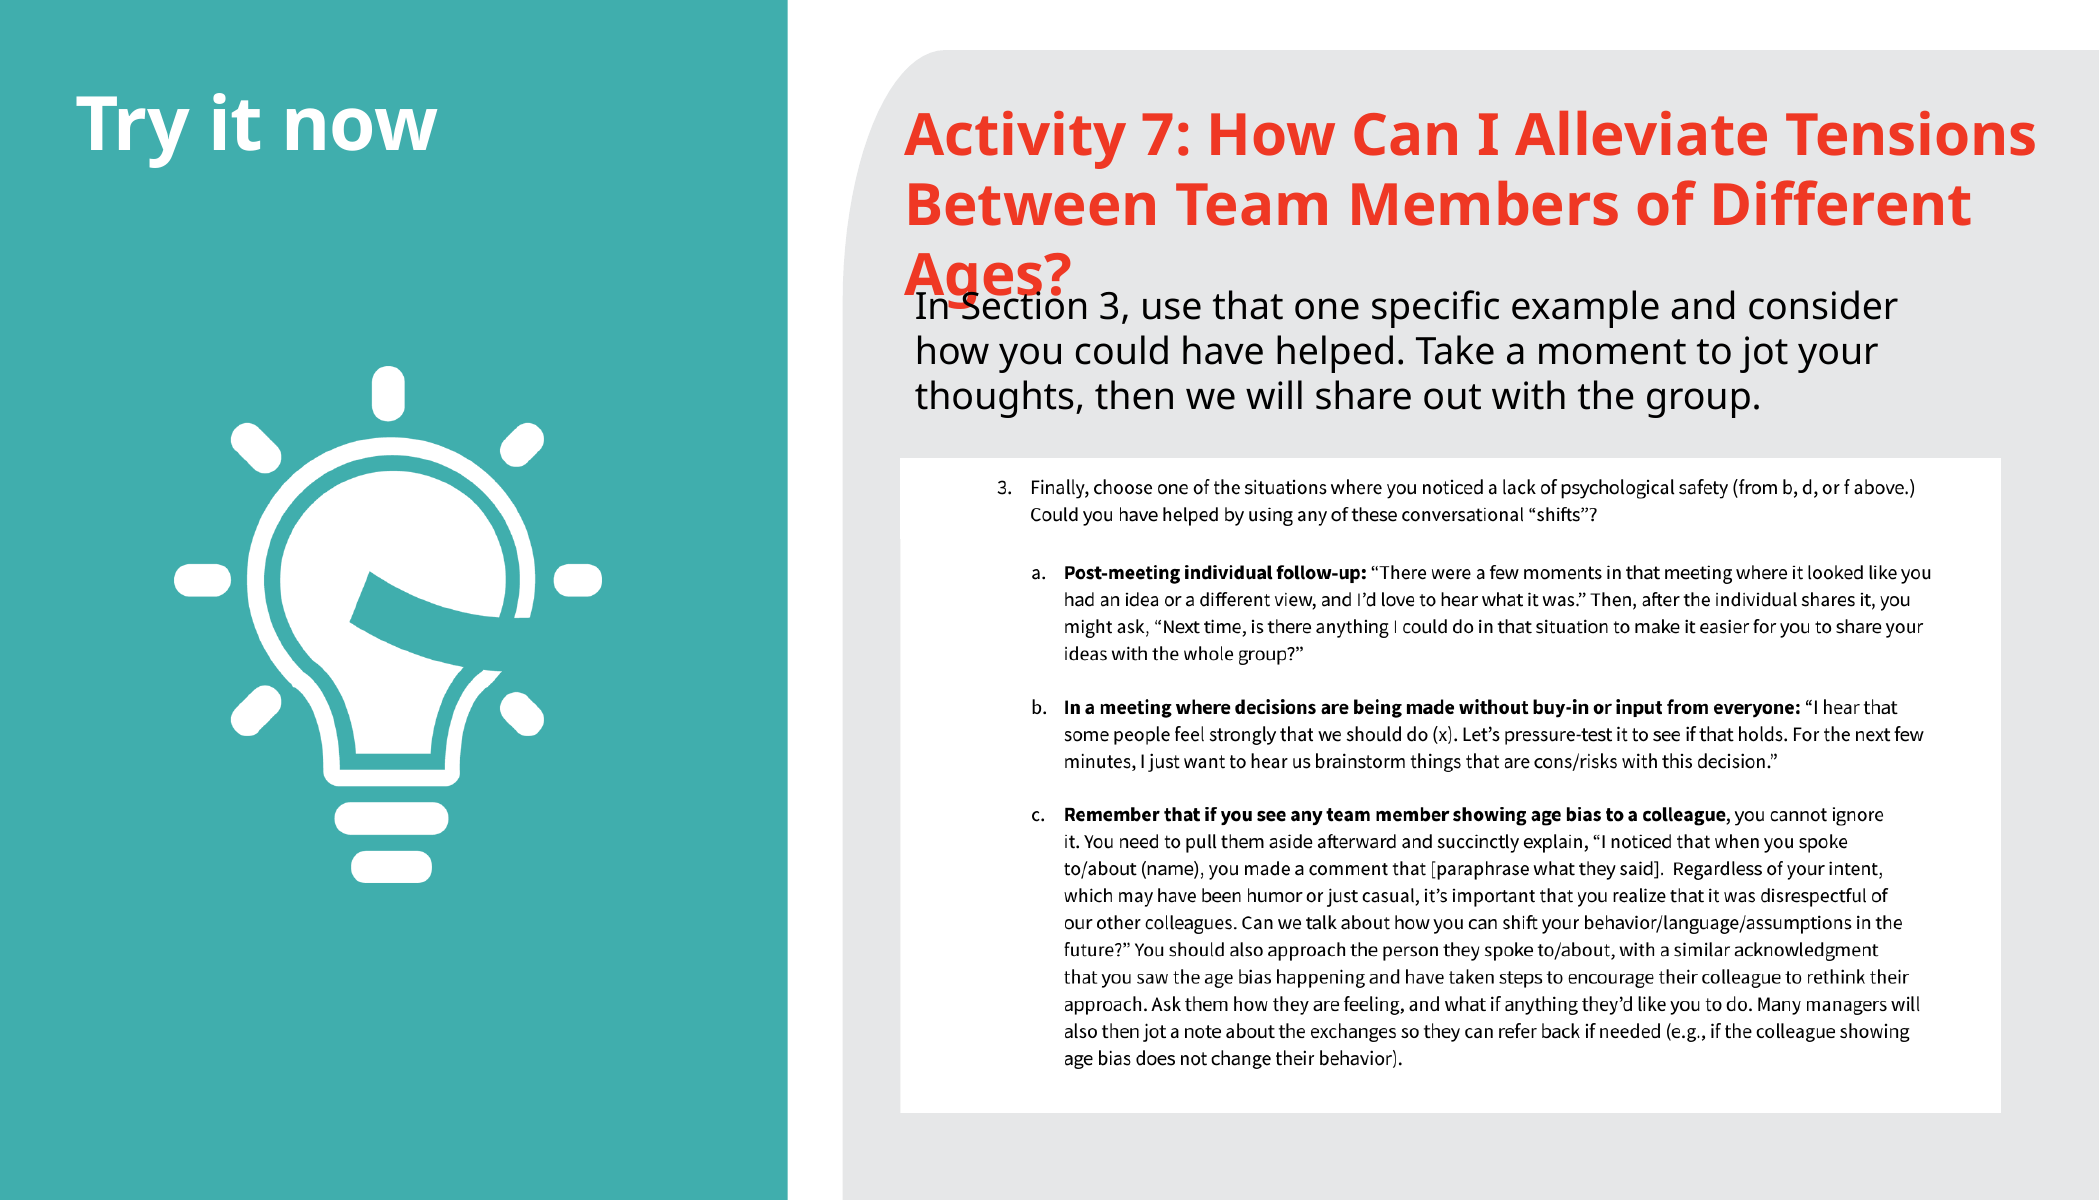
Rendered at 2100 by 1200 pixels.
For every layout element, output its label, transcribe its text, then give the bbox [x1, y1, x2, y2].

title Try it now [72, 73, 534, 276]
picture [174, 366, 602, 884]
text_box In Section 3, use that one specific example and consider how you could have helped. Take a moment to jot your thoughts, then we will share out with the group. [899, 274, 1950, 425]
text_box [842, 50, 2099, 1200]
text_box [0, 0, 788, 1200]
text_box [899, 458, 2001, 1113]
text_box Activity 7: How Can I Alleviate Tensions Between Team Members of Different Ages? [887, 89, 2074, 315]
